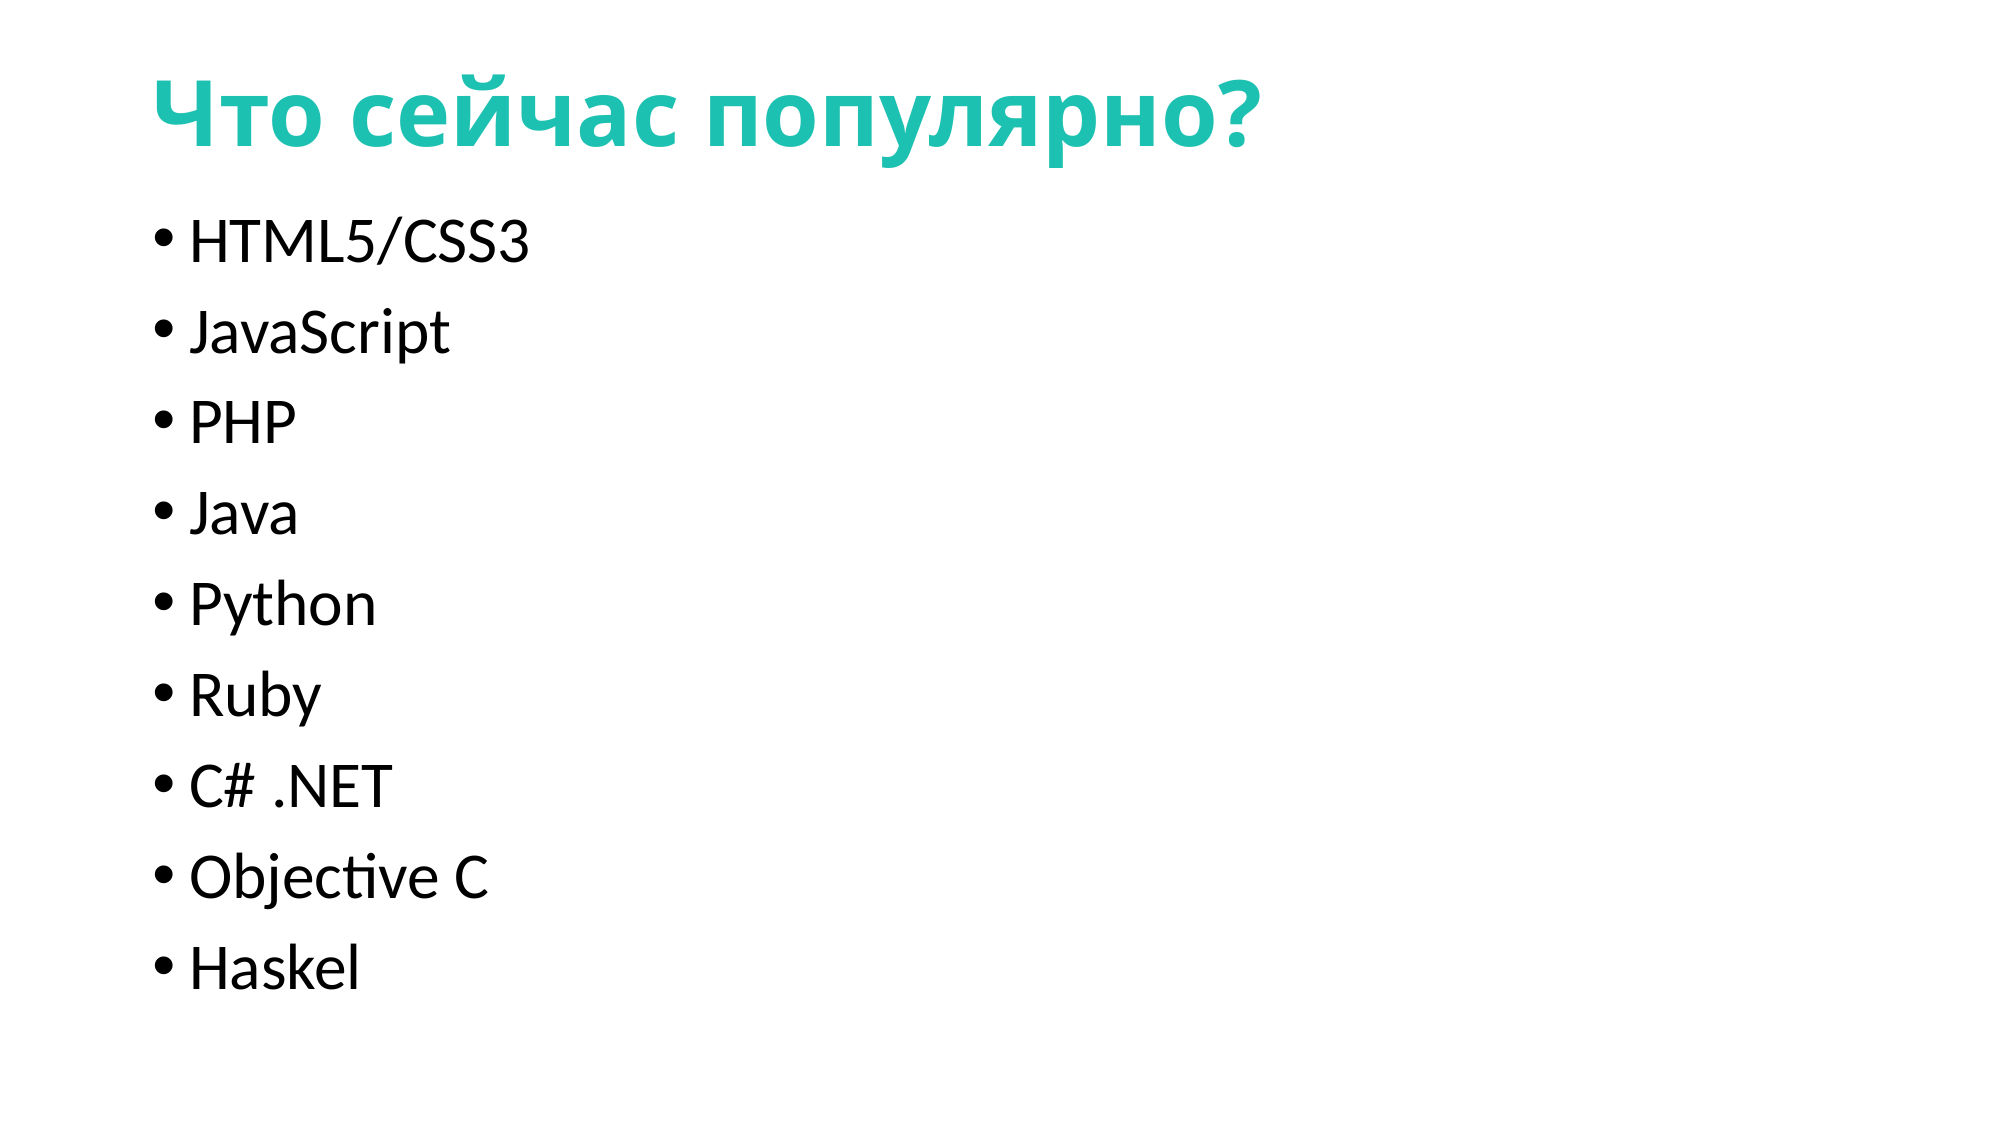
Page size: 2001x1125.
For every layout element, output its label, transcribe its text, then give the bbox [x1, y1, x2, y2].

title Что сейчас популярно? [137, 59, 1863, 174]
list HTML5/CSS3 JavaScript PHP Java Python Ruby C# .NET Objective C Haskel [137, 198, 1863, 1014]
